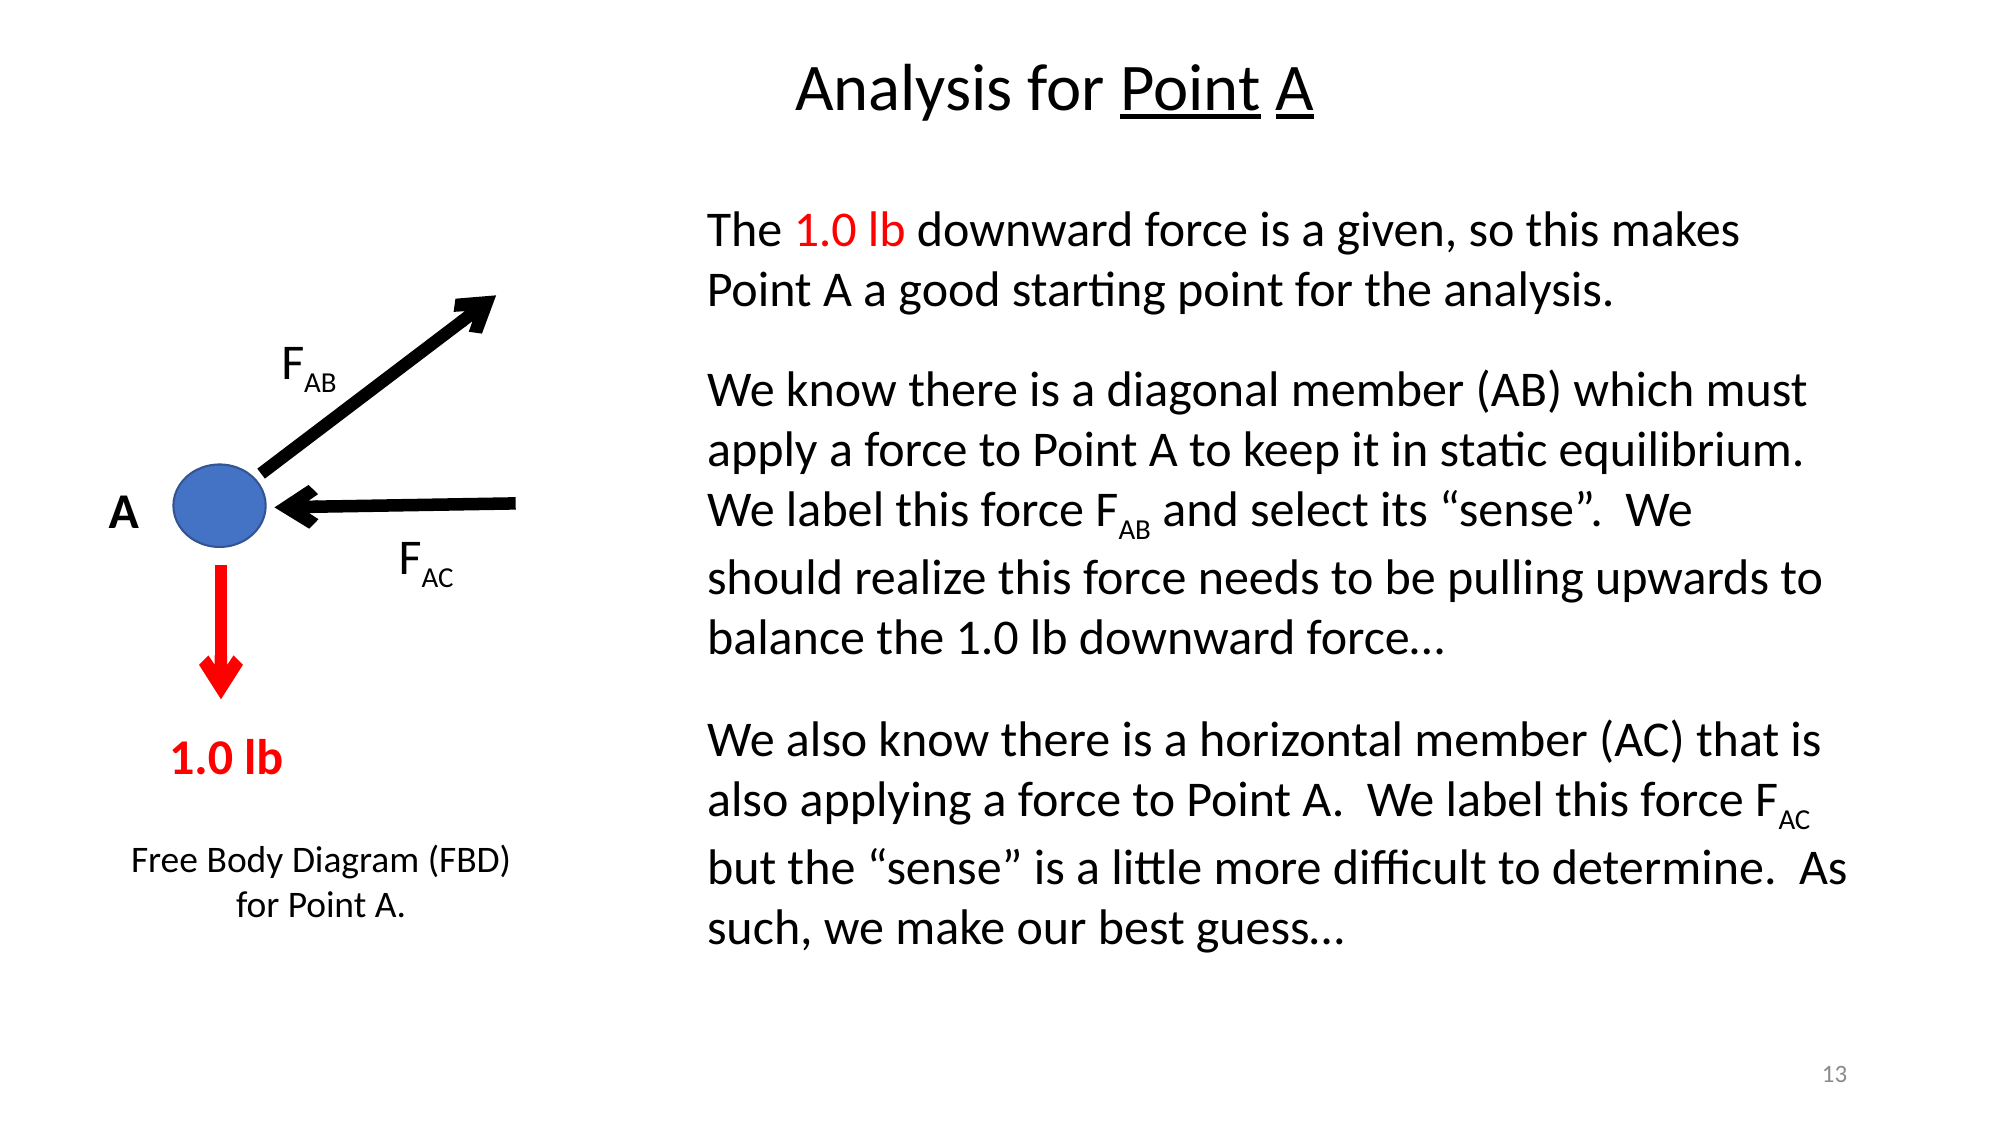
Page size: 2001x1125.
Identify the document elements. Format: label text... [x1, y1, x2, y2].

text_box Analysis for Point A [464, 35, 1646, 131]
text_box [274, 503, 1874, 957]
text_box A [93, 471, 154, 546]
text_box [261, 295, 1844, 668]
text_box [154, 188, 1815, 793]
text_box Free Body Diagram (FBD) for Point A. [101, 827, 274, 933]
slide_number 13 [1412, 1042, 1863, 1103]
